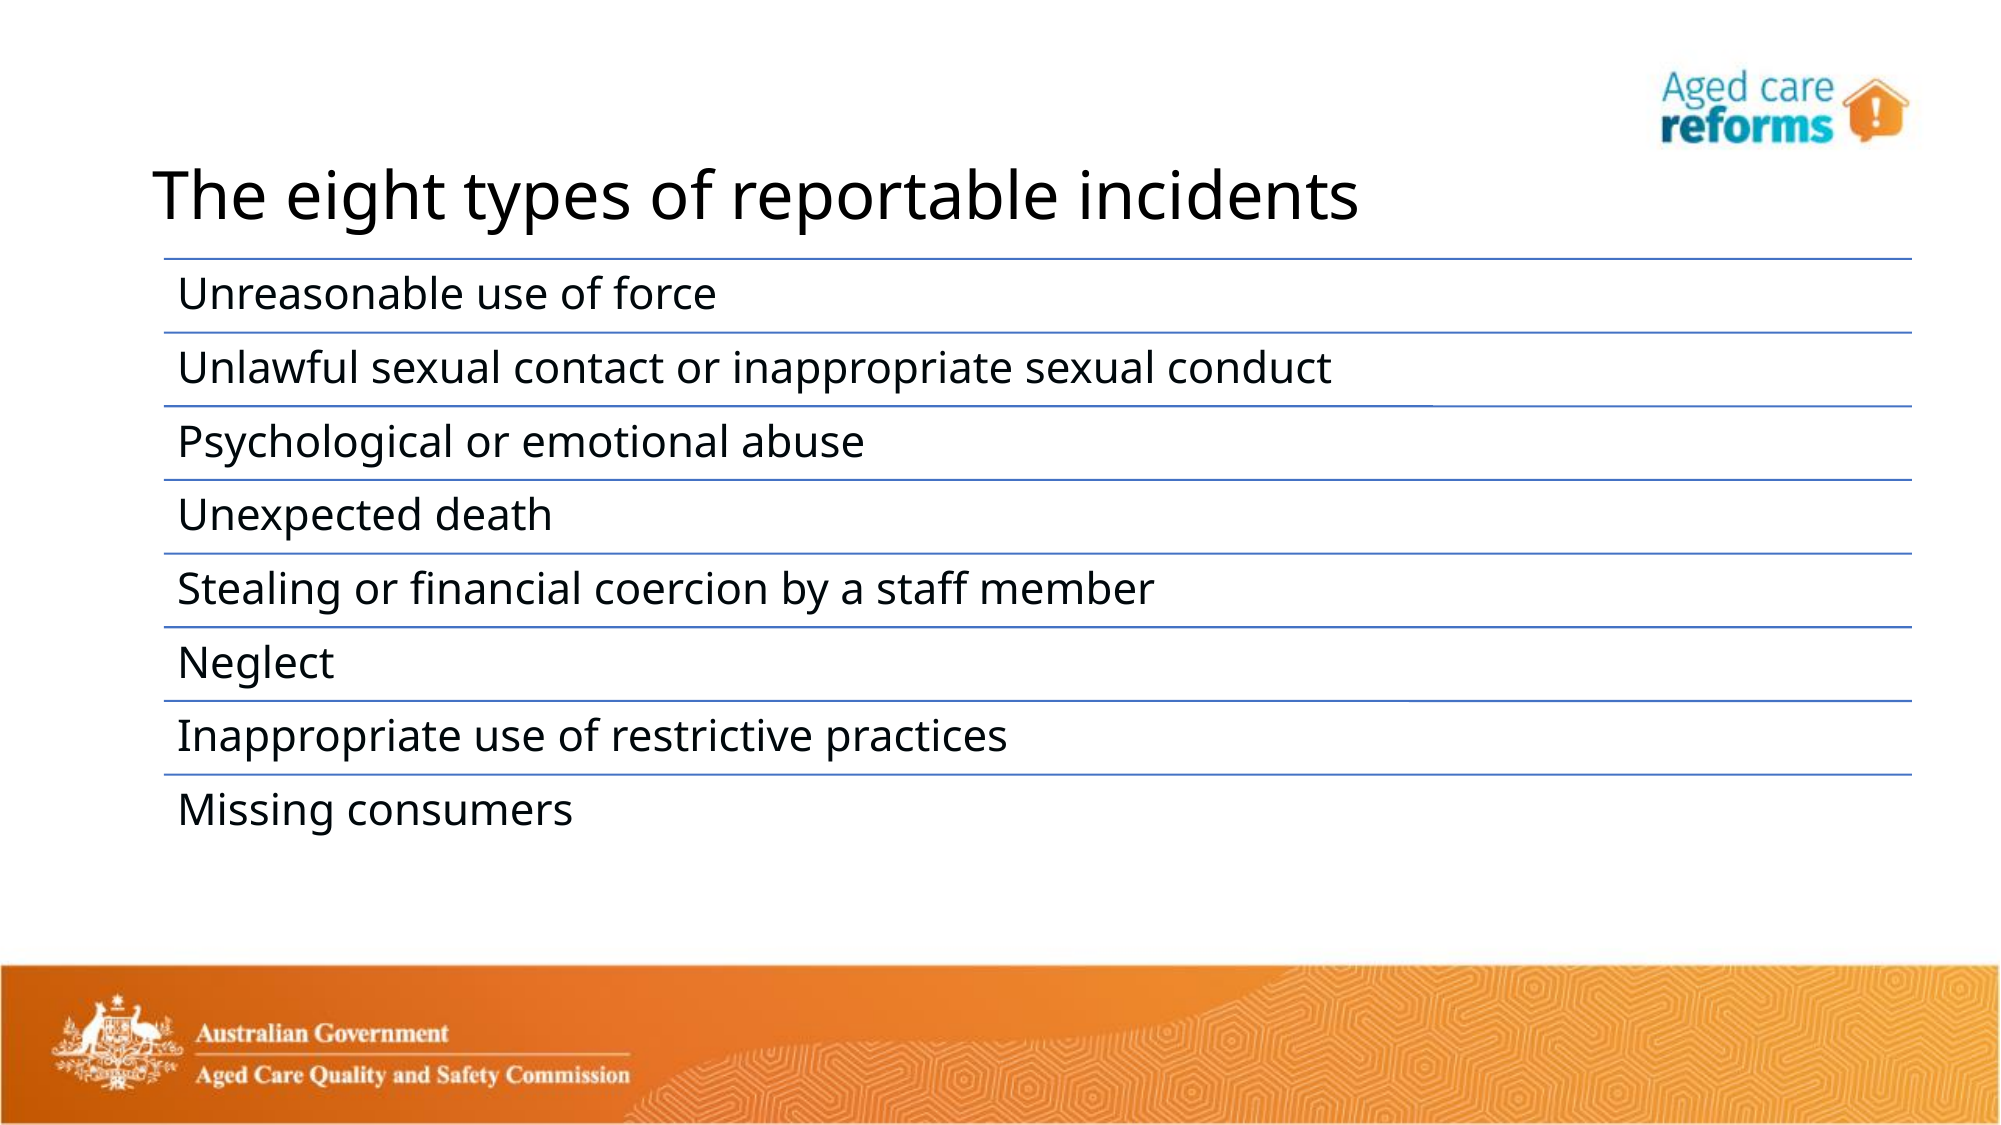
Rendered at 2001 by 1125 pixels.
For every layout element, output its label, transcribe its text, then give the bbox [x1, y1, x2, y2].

picture [0, 0, 2000, 1125]
title The eight types of reportable incidents [137, 154, 1768, 234]
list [163, 258, 1912, 849]
